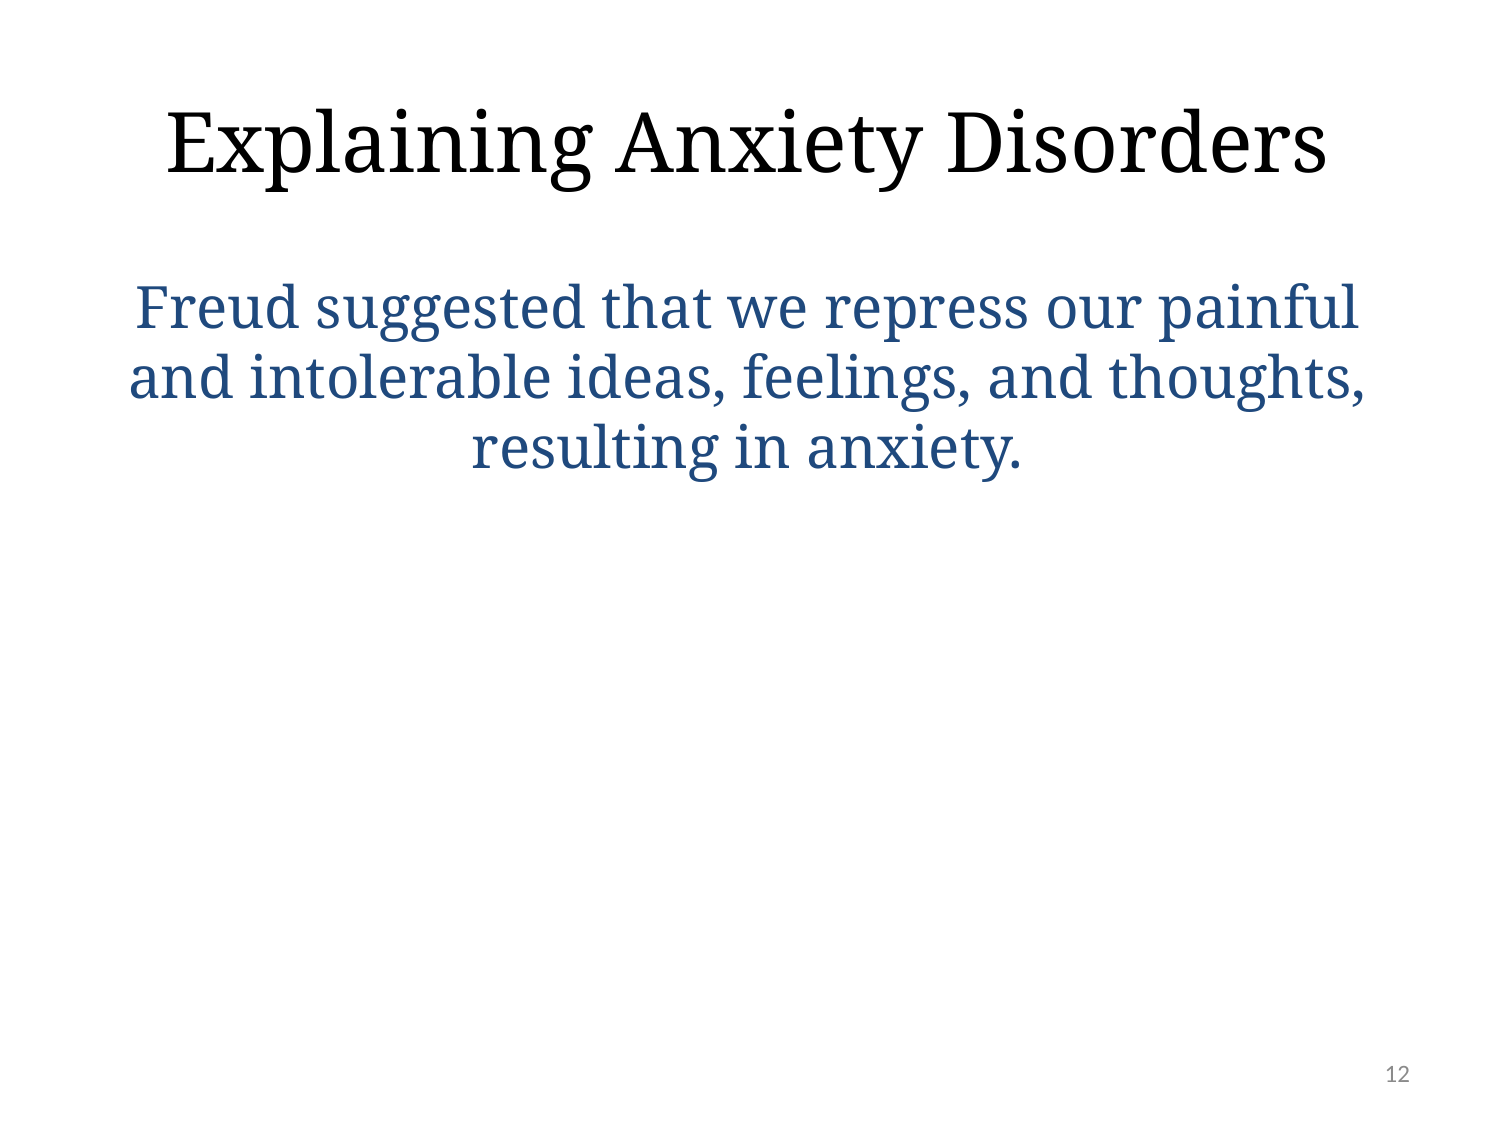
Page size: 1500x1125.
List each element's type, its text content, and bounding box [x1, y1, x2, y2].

text_box Freud suggested that we repress our painful and intolerable ideas, feelings, and thoughts, resulting in anxiety. [110, 262, 1386, 488]
slide_number 12 [1074, 1042, 1425, 1103]
title Explaining Anxiety Disorders [110, 45, 1386, 233]
